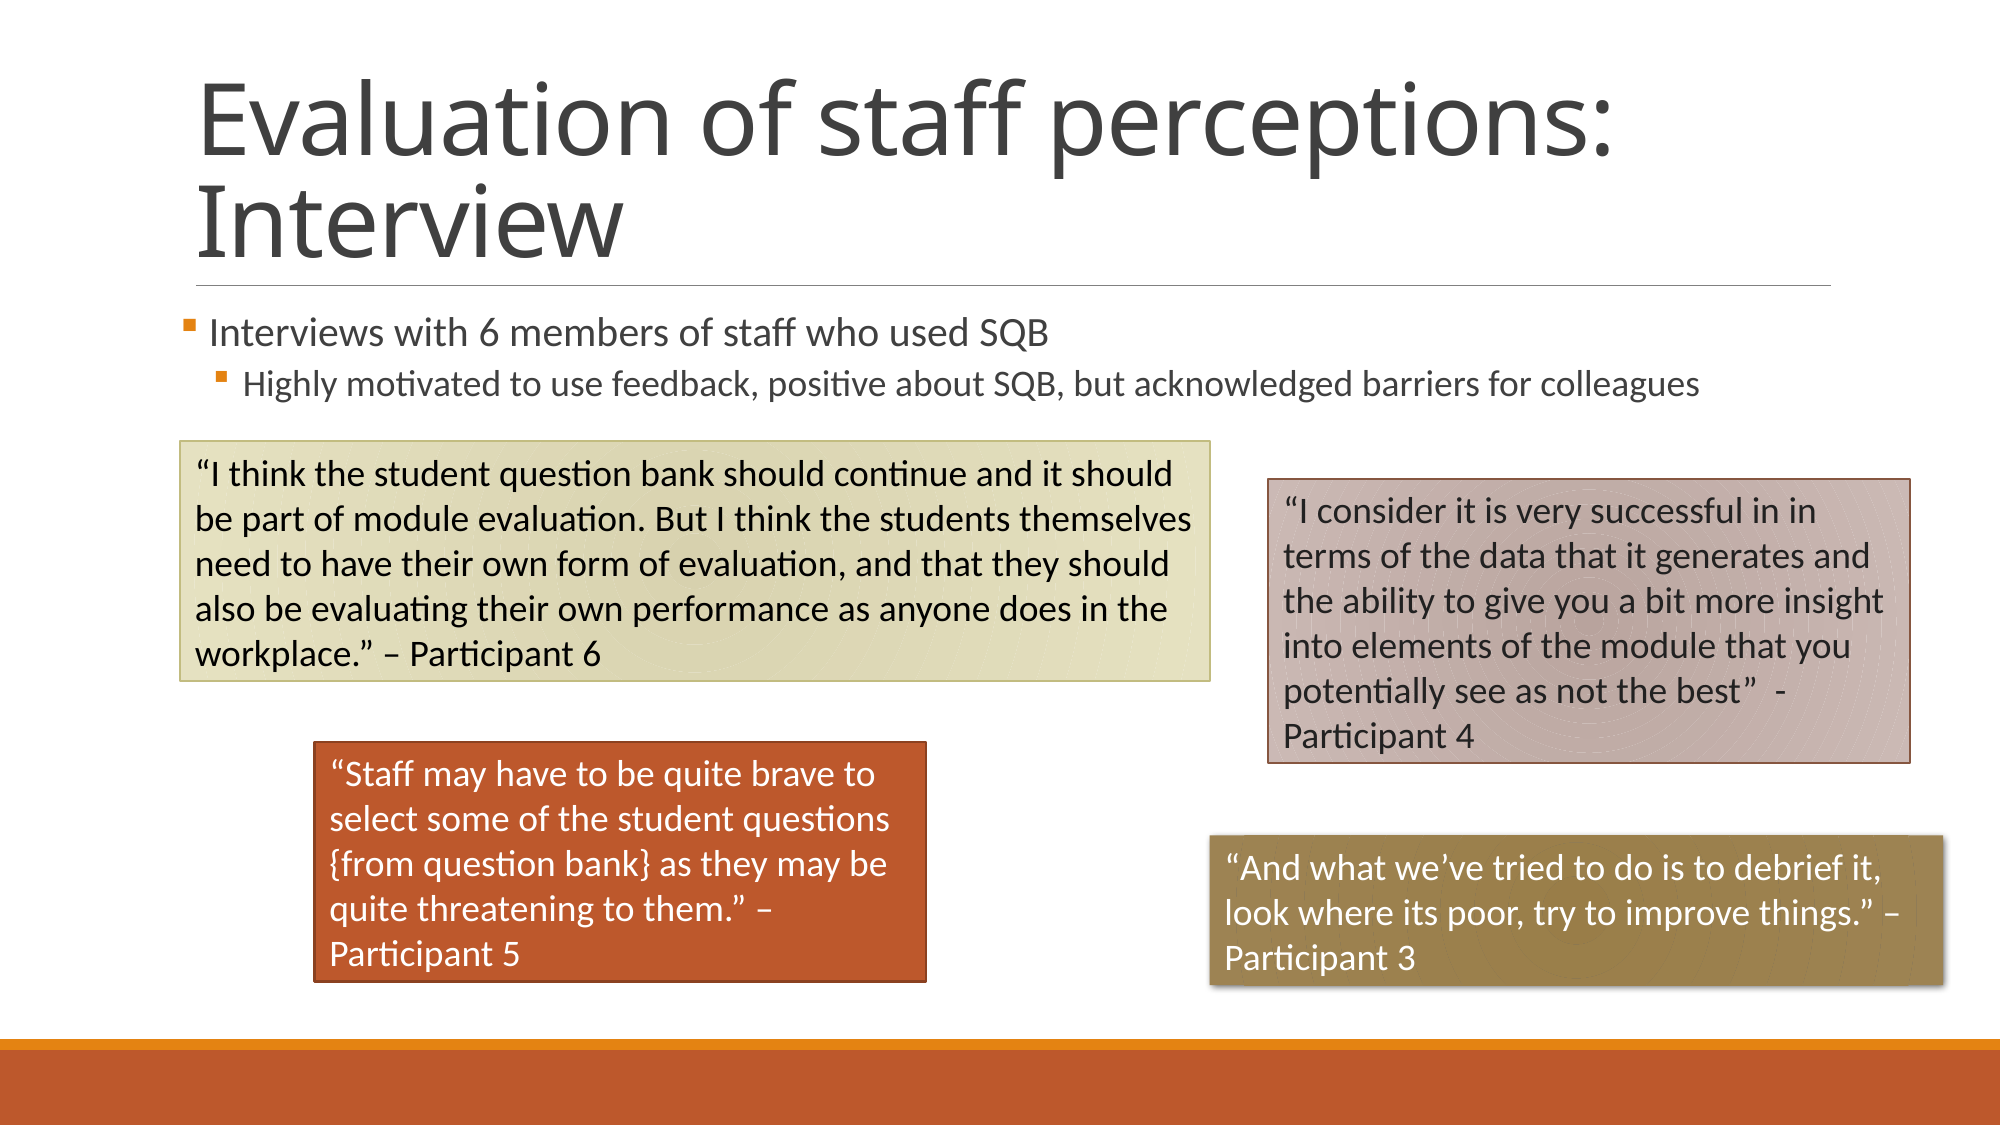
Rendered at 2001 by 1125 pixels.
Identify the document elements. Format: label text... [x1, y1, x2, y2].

list Interviews with 6 members of staff who used SQB Highly motivated to use feedback, positive about SQB, but acknowledged barriers for colleagues [180, 302, 1774, 464]
title Evaluation of staff perceptions: Interview [180, 47, 1830, 285]
text_box “Staff may have to be quite brave to select some of the student questions {from question bank} as they may be quite threatening to them.” – Participant 5 [313, 741, 927, 983]
text_box “I think the student question bank should continue and it should be part of module evaluation. But I think the students themselves need to have their own form of evaluation, and that they should also be evaluating their own performance as anyone does in the workplace.” – Participant 6 [179, 440, 1211, 682]
text_box “I consider it is very successful in in terms of the data that it generates and the ability to give you a bit more insight into elements of the module that you potentially see as not the best” - Participant 4 [1267, 478, 1911, 764]
text_box “And what we’ve tried to do is to debrief it, look where its poor, try to improve things.” – Participant 3 [1209, 835, 1944, 986]
